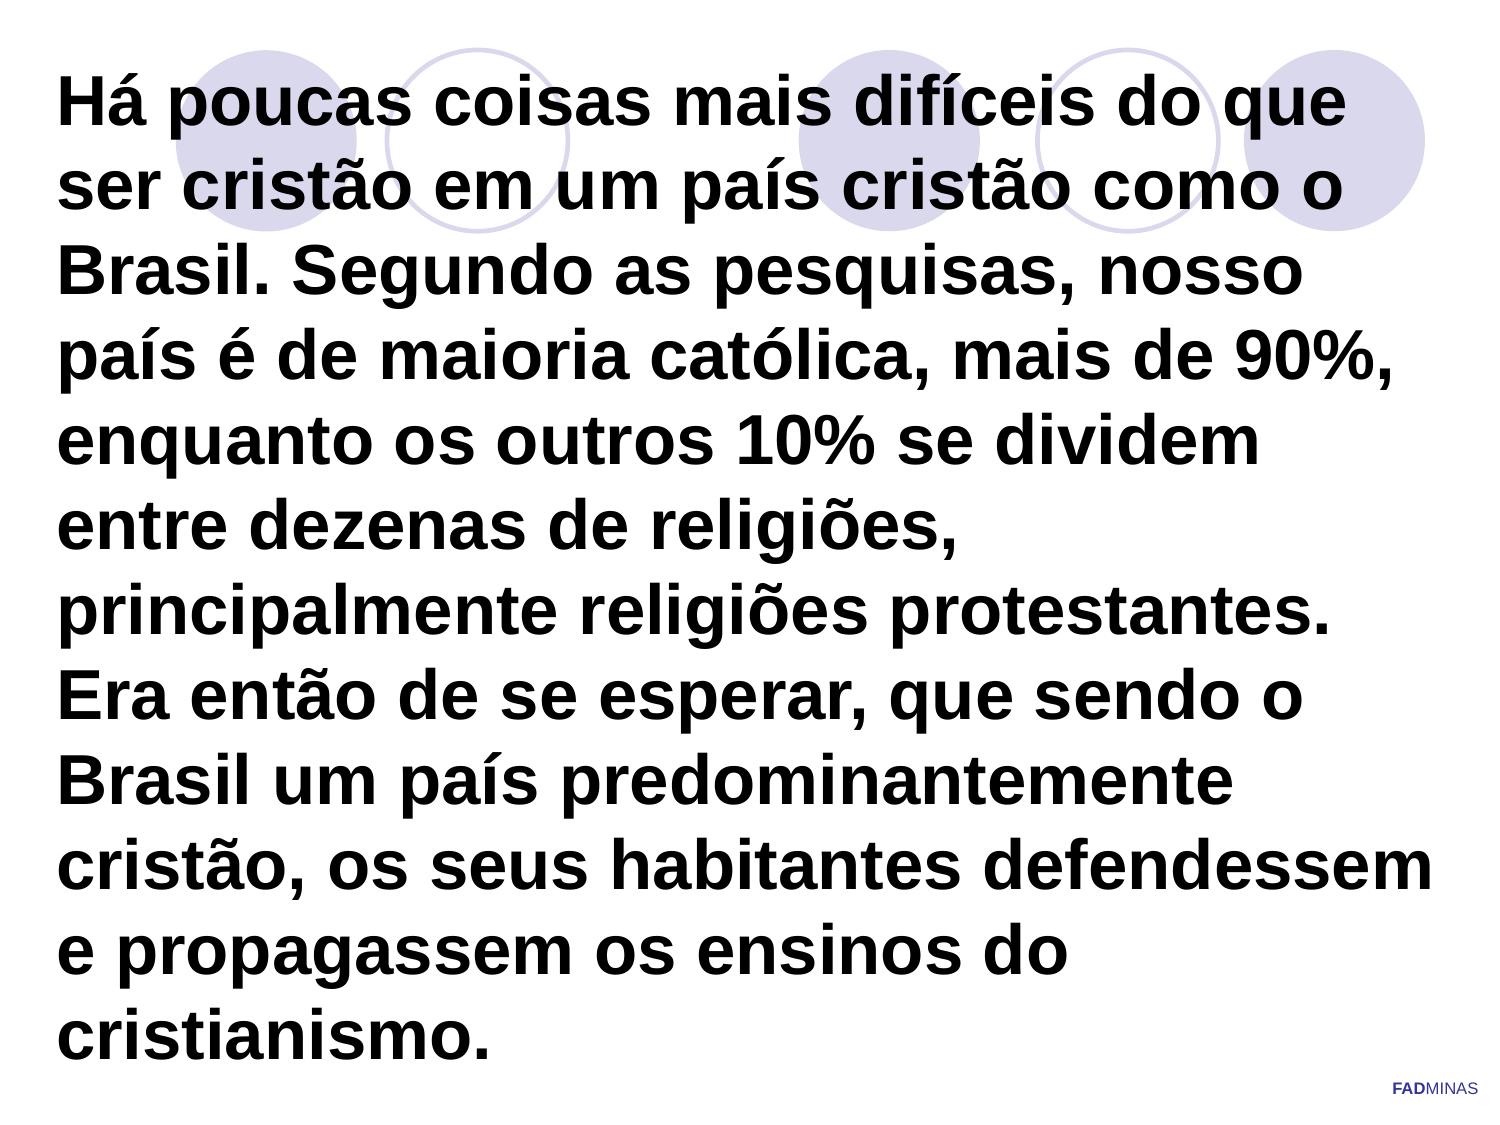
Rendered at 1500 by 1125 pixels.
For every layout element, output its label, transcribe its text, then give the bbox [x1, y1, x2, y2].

text_box FADMINAS [1377, 1070, 1494, 1105]
title Há poucas coisas mais difíceis do que ser cristão em um país cristão como o Brasil. Segundo as pesquisas, nosso país é de maioria católica, mais de 90%, enquanto os outros 10% se dividem entre dezenas de religiões, principalmente religiões protestantes. Era então de se esperar, que sendo o Brasil um país predominantemente cristão, os seus habitantes defendessem e propagassem os ensinos do cristianismo. [41, 45, 1467, 1083]
